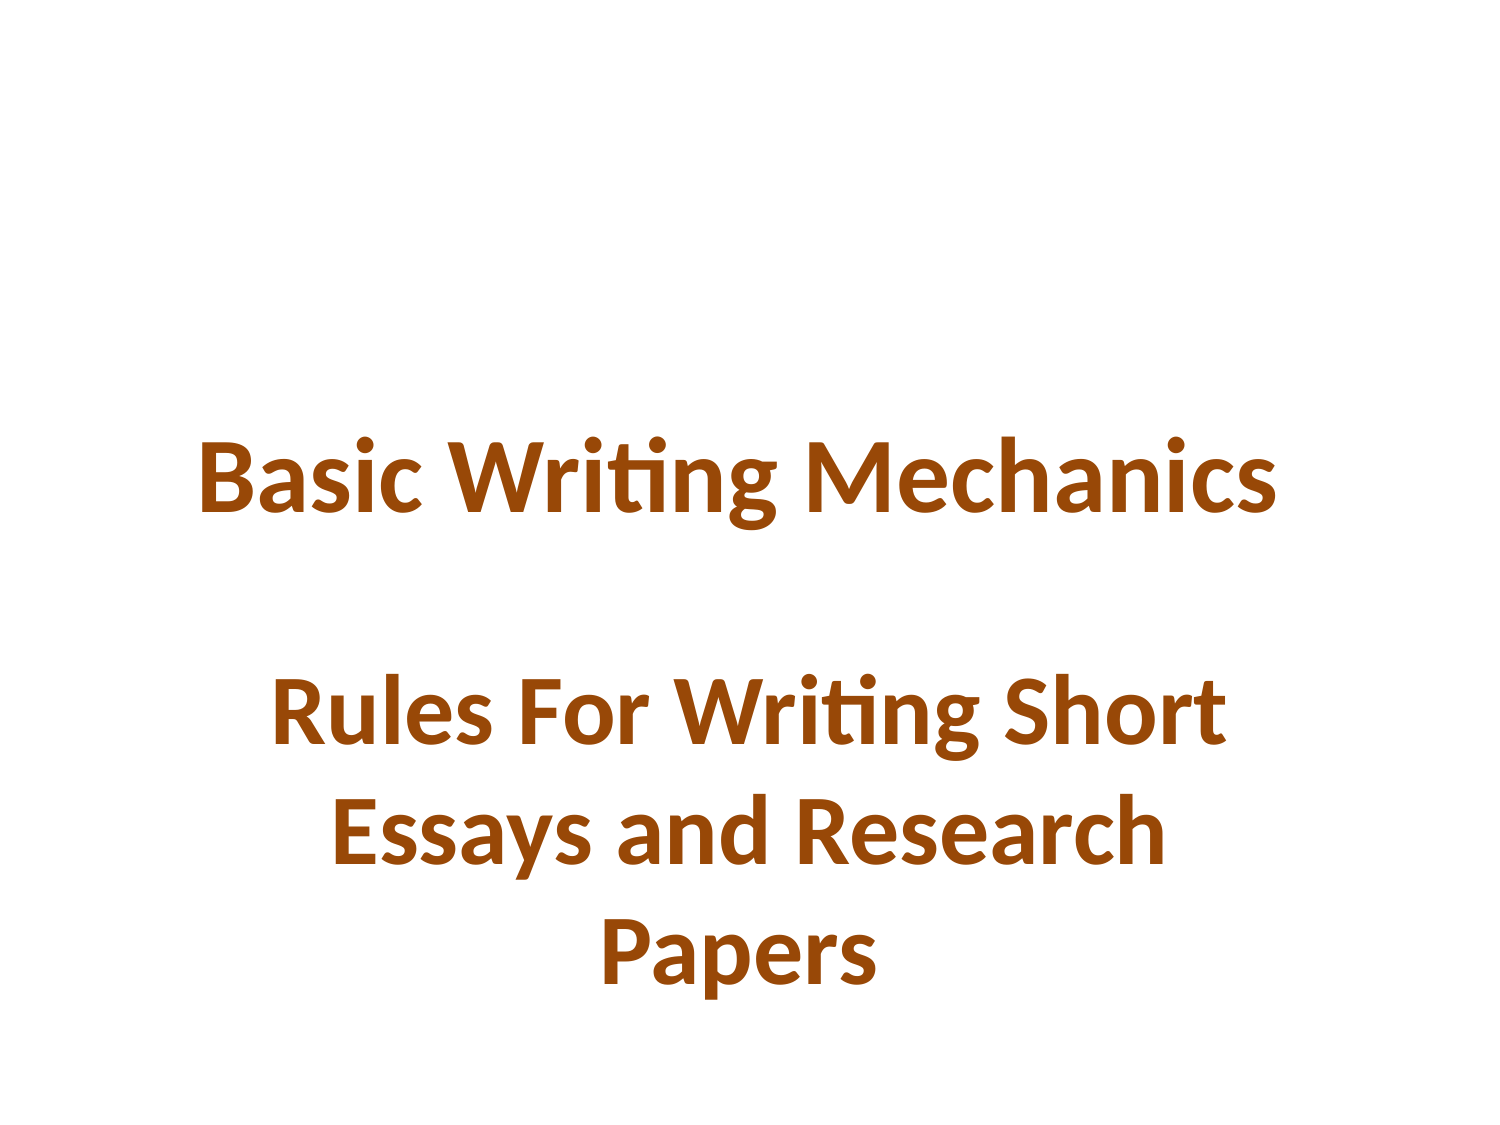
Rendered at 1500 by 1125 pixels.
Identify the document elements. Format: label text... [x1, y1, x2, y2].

subtitle Rules For Writing Short Essays and Research Papers [225, 637, 1275, 1013]
title Basic Writing Mechanics [112, 349, 1388, 591]
